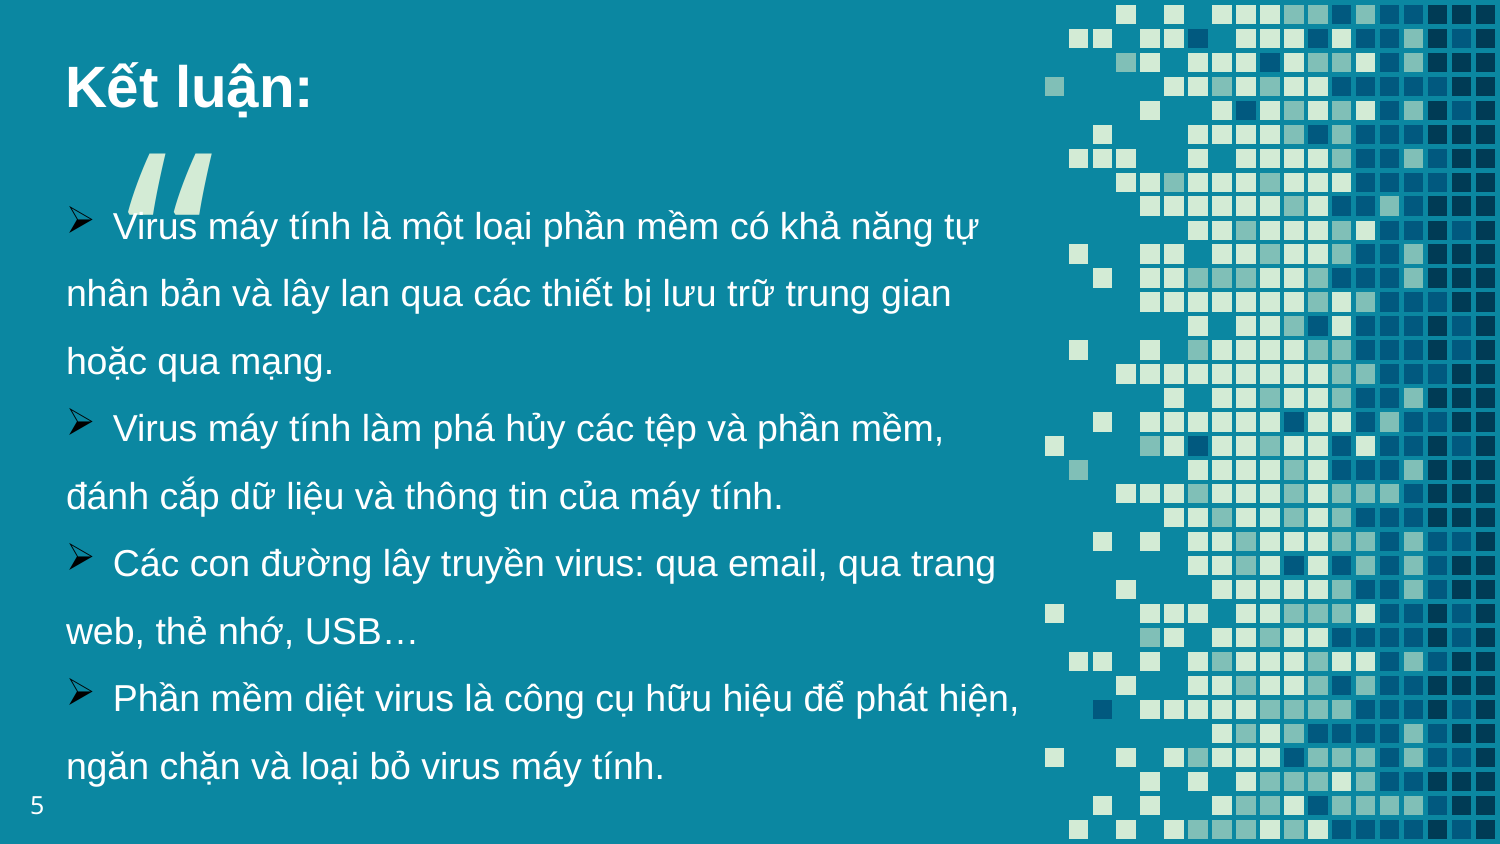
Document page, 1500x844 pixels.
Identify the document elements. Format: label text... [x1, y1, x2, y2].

slide_number 5 [15, 774, 105, 839]
list Kết luận: [50, 34, 375, 135]
text_box Virus máy tính là một loại phần mềm có khả năng tự nhân bản và lây lan qua các thiết bị lưu trữ trung gian hoặc qua mạng. Virus máy tính làm phá hủy các tệp và phần mềm, đánh cắp dữ liệu và thông tin của máy tính. Các con đường lây truyền virus: qua email, qua trang web, thẻ nhớ, USB… Phần mềm diệt virus là công cụ hữu hiệu để phát hiện, ngăn chặn và loại bỏ virus máy tính. [51, 171, 1035, 795]
